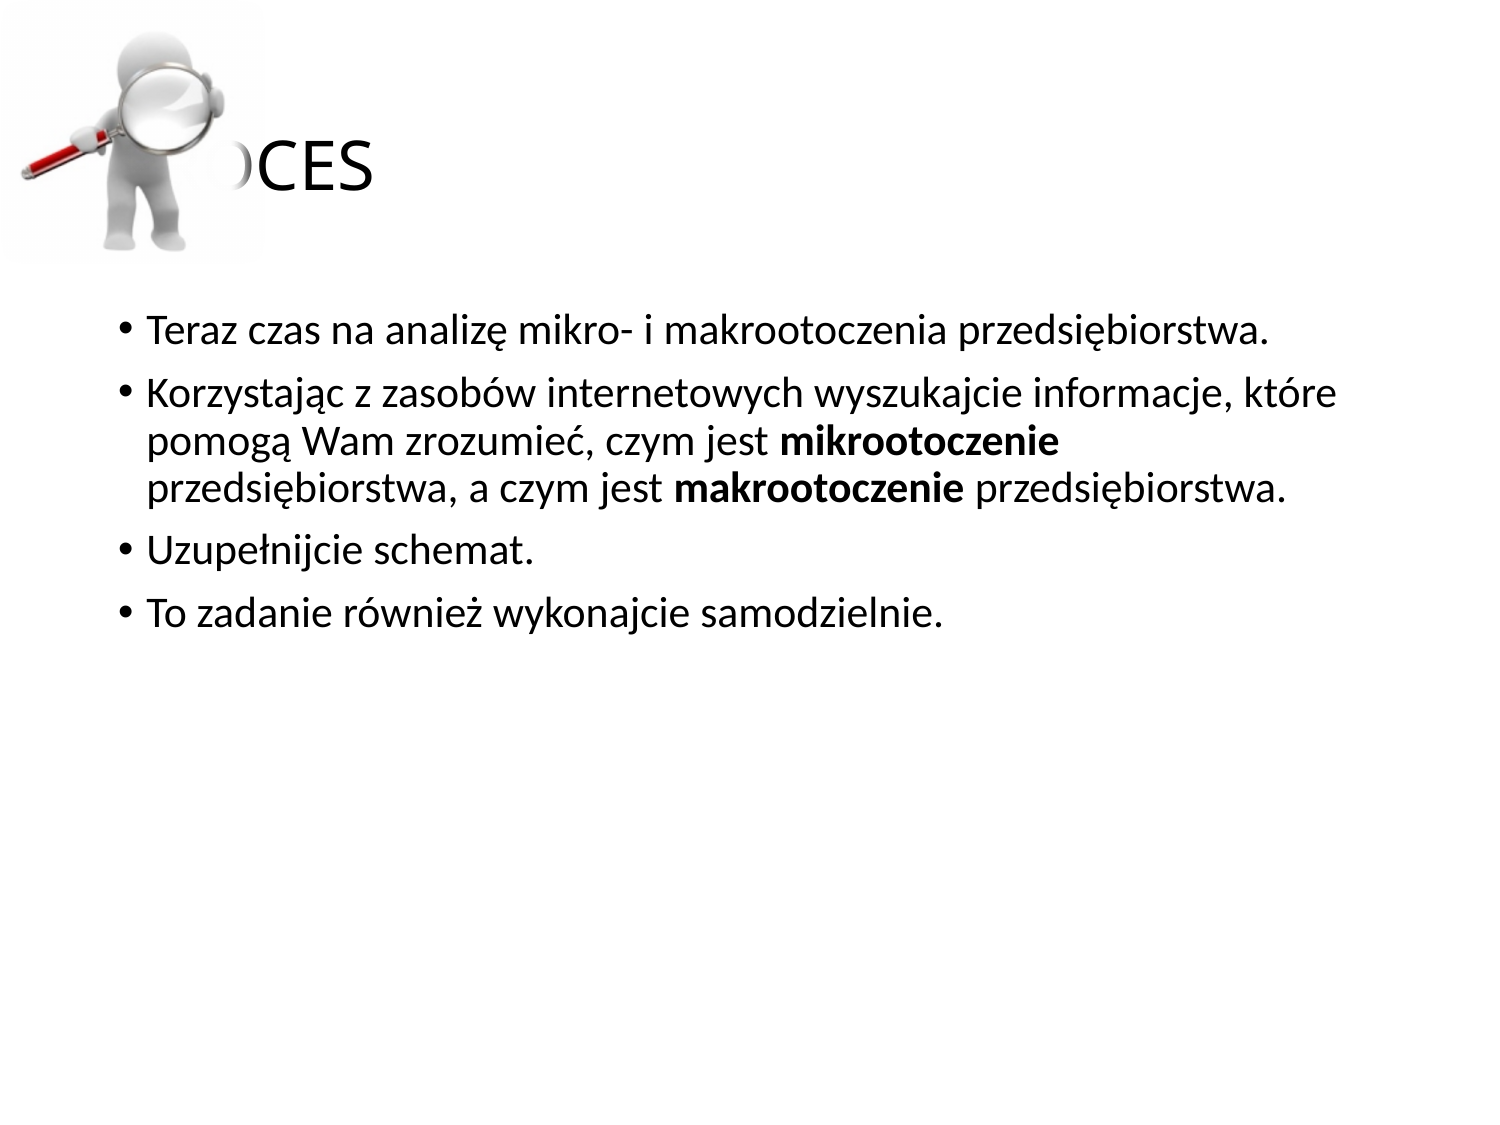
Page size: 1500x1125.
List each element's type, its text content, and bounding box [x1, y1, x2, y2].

list Teraz czas na analizę mikro- i makrootoczenia przedsiębiorstwa. Korzystając z zasobów internetowych wyszukajcie informacje, które pomogą Wam zrozumieć, czym jest mikrootoczenie przedsiębiorstwa, a czym jest makrootoczenie przedsiębiorstwa. Uzupełnijcie schemat. To zadanie również wykonajcie samodzielnie. [103, 299, 1397, 1014]
picture [0, 0, 266, 265]
title PROCES [103, 59, 1397, 278]
